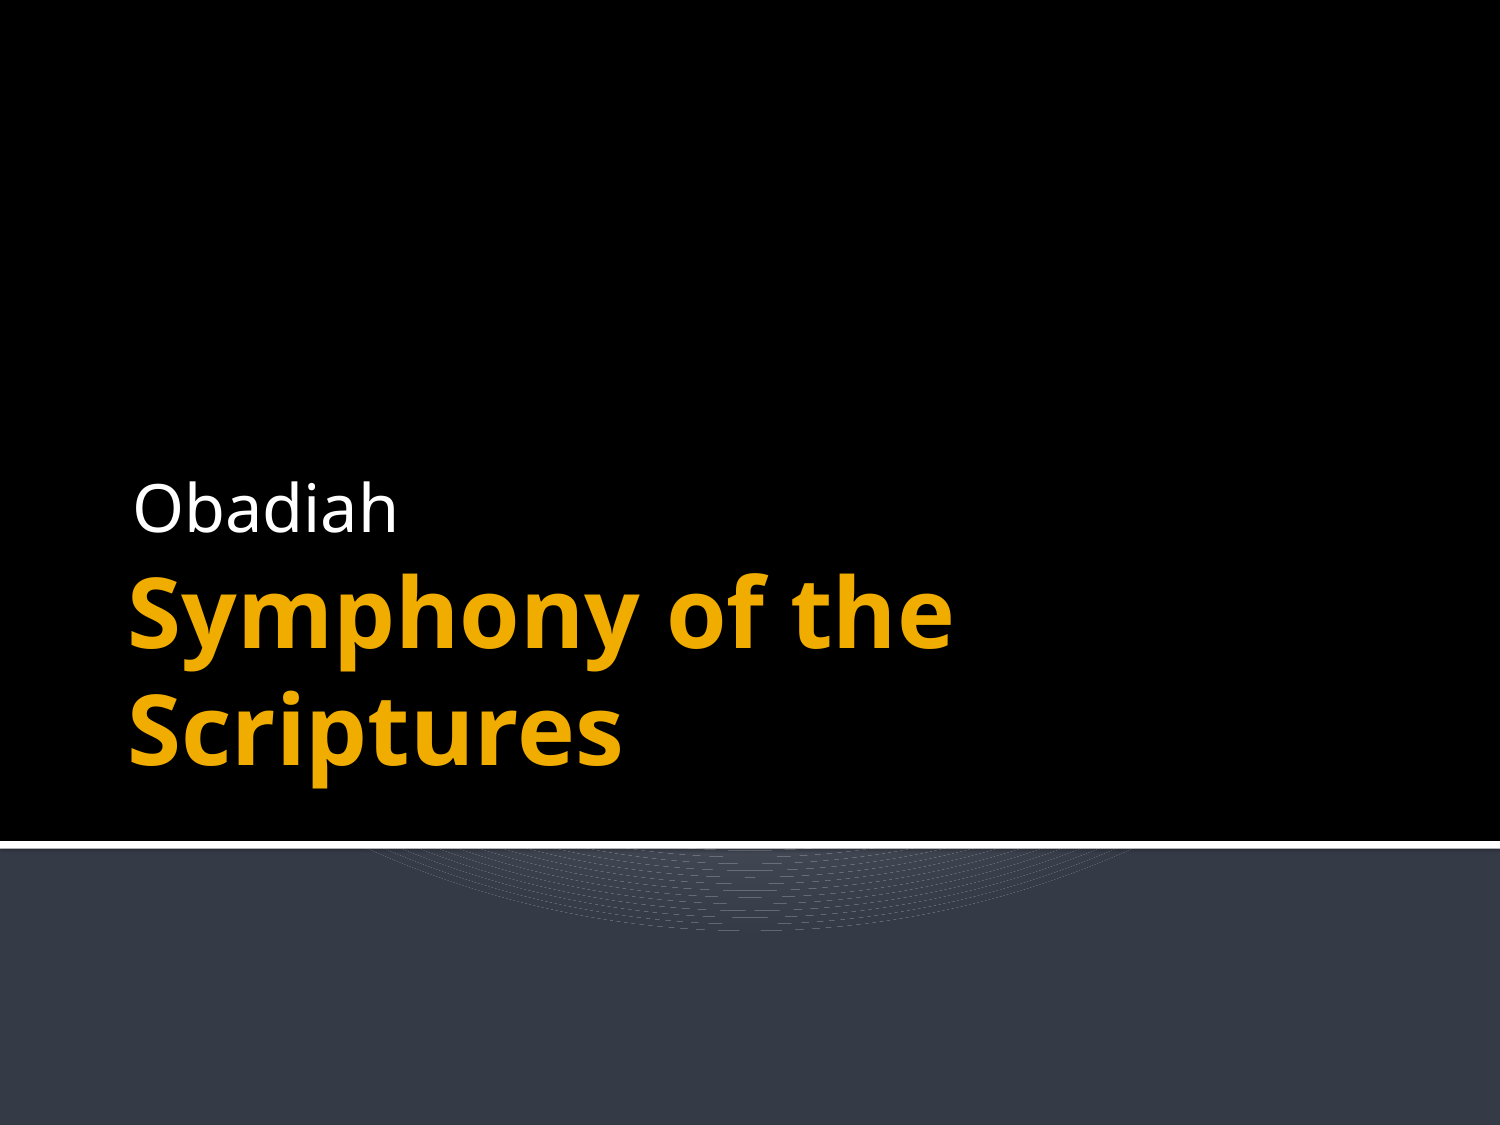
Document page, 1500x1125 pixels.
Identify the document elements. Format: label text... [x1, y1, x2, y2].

subtitle Obadiah [112, 299, 1438, 546]
title Symphony of the Scriptures [112, 550, 1438, 825]
